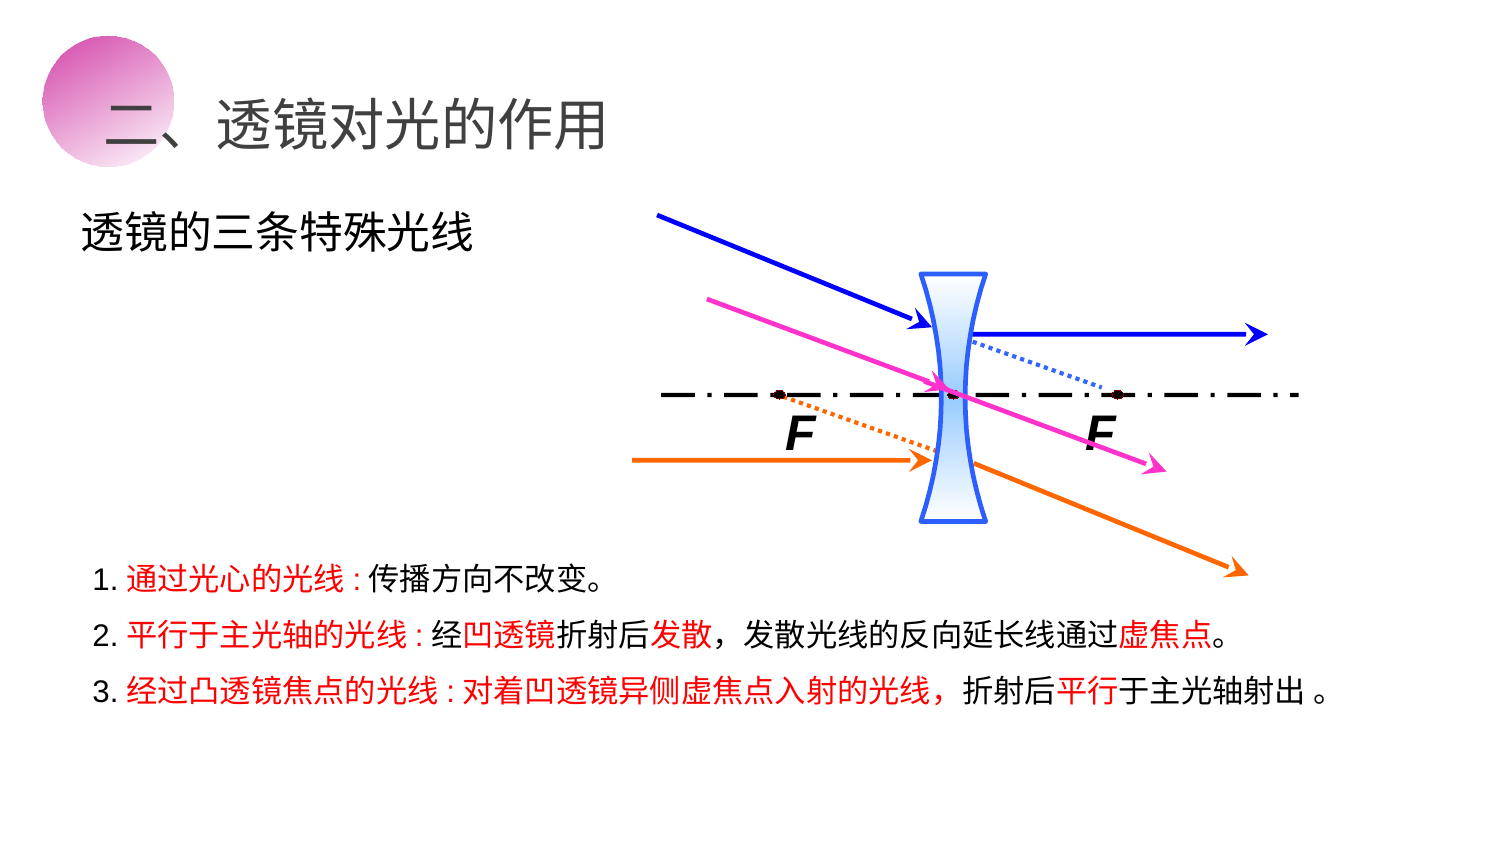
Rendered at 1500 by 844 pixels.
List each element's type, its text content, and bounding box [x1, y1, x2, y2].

text_box [920, 274, 986, 287]
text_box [711, 287, 1162, 484]
text_box [920, 484, 986, 522]
text_box 透镜的三条特殊光线 [69, 187, 885, 276]
text_box [1247, 323, 1268, 345]
text_box [1225, 558, 1249, 578]
text_box 1.通过光心的光线:传播方向不改变。 2.平行于主光轴的光线:经凹透镜折射后发散，发散光线的反向延长线通过虚焦点。 3.经过凸透镜焦点的光线:对着凹透镜异侧虚焦点入射的光线，折射后平行于主光轴射出 。 [81, 534, 1398, 715]
text_box 二、透镜对光的作用 [92, 83, 634, 162]
